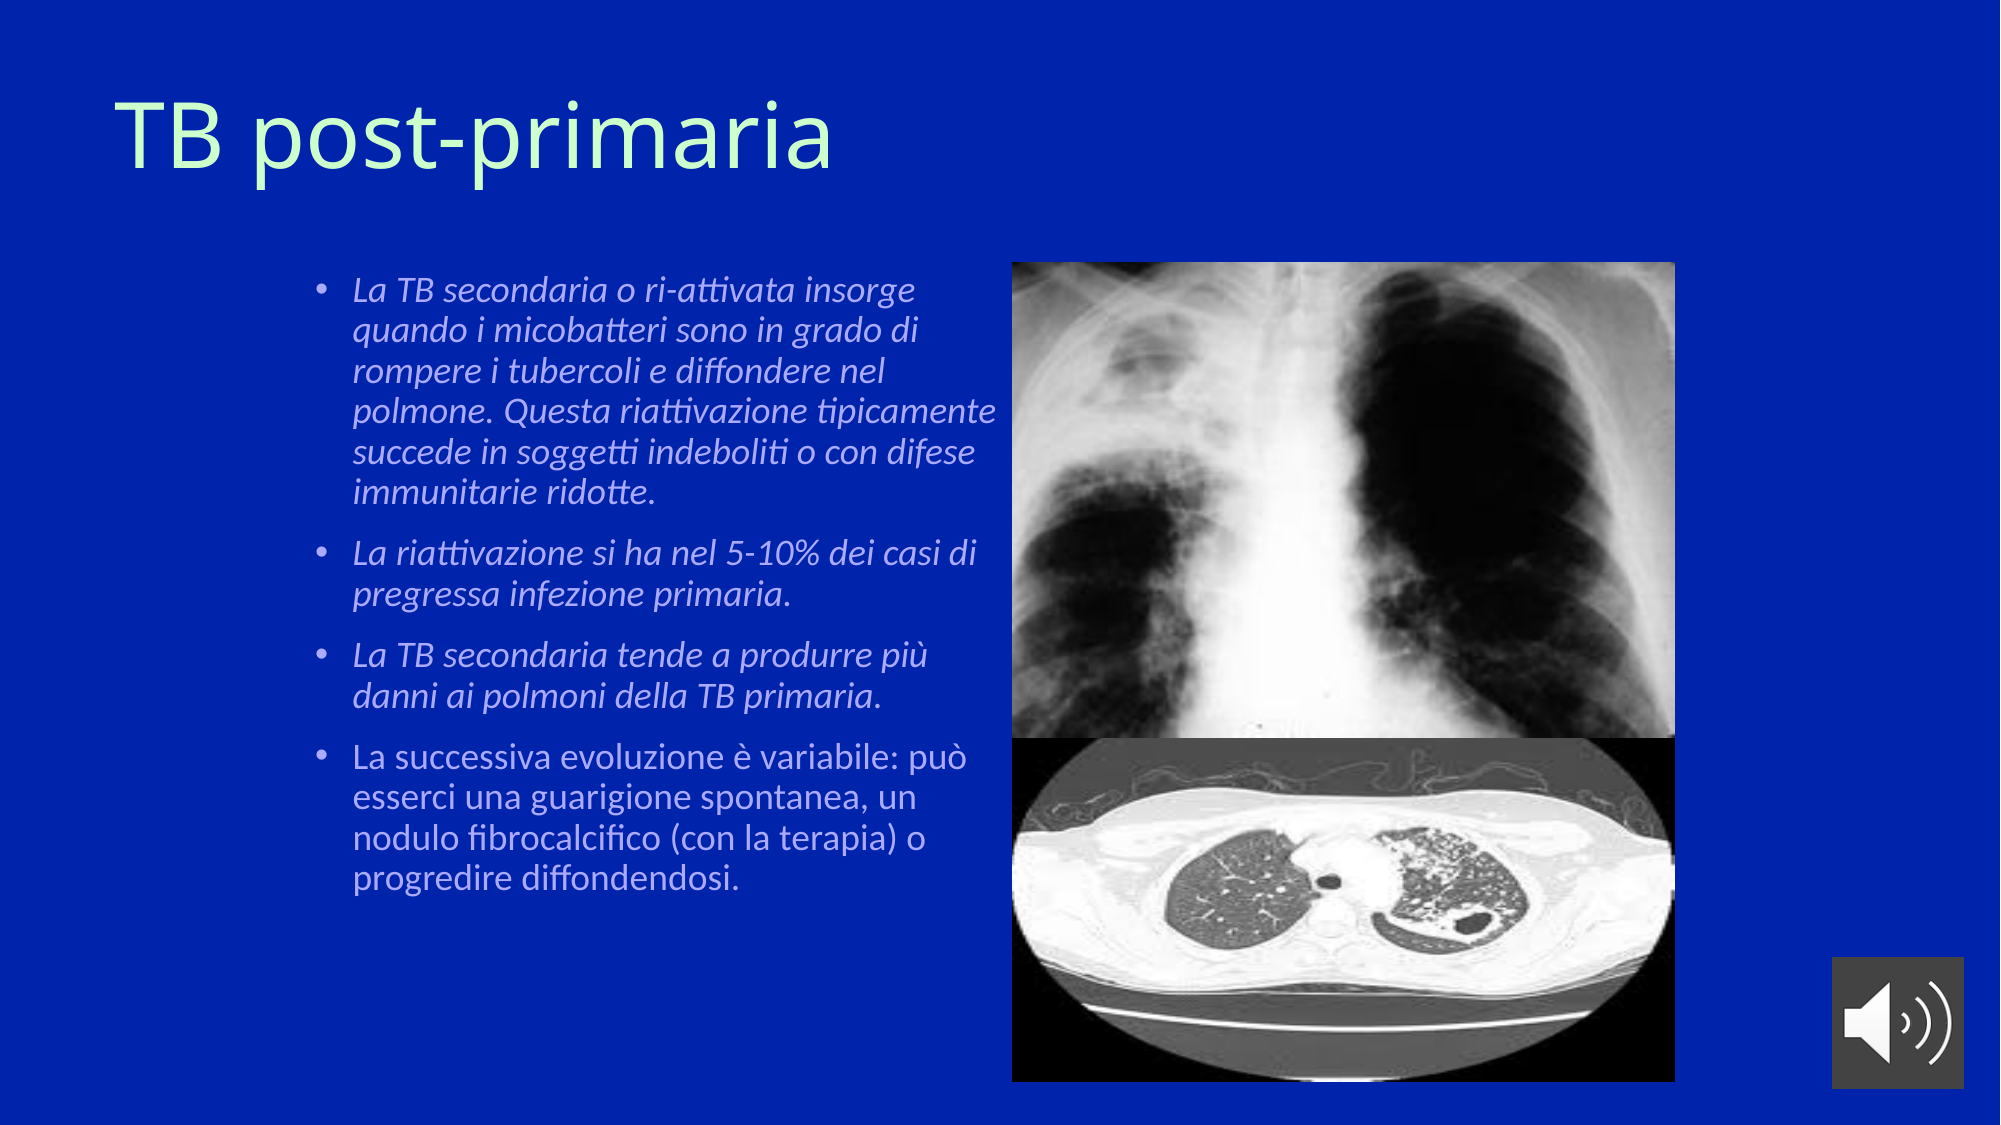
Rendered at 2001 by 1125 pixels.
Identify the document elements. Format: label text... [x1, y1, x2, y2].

title TB post-primaria [99, 45, 1900, 233]
picture [1012, 262, 1675, 1082]
picture [1831, 956, 1965, 1090]
list La TB secondaria o ri-attivata insorge quando i micobatteri sono in grado di rompere i tubercoli e diffondere nel polmone. Questa riattivazione tipicamente succede in soggetti indeboliti o con difese immunitarie ridotte. La riattivazione si ha nel 5-10% dei casi di pregressa infezione primaria. La TB secondaria tende a produrre più danni ai polmoni della TB primaria. La successiva evoluzione è variabile: può esserci una guarigione spontanea, un nodulo fibrocalcifico (con la terapia) o progredire diffondendosi. [300, 262, 1012, 1005]
